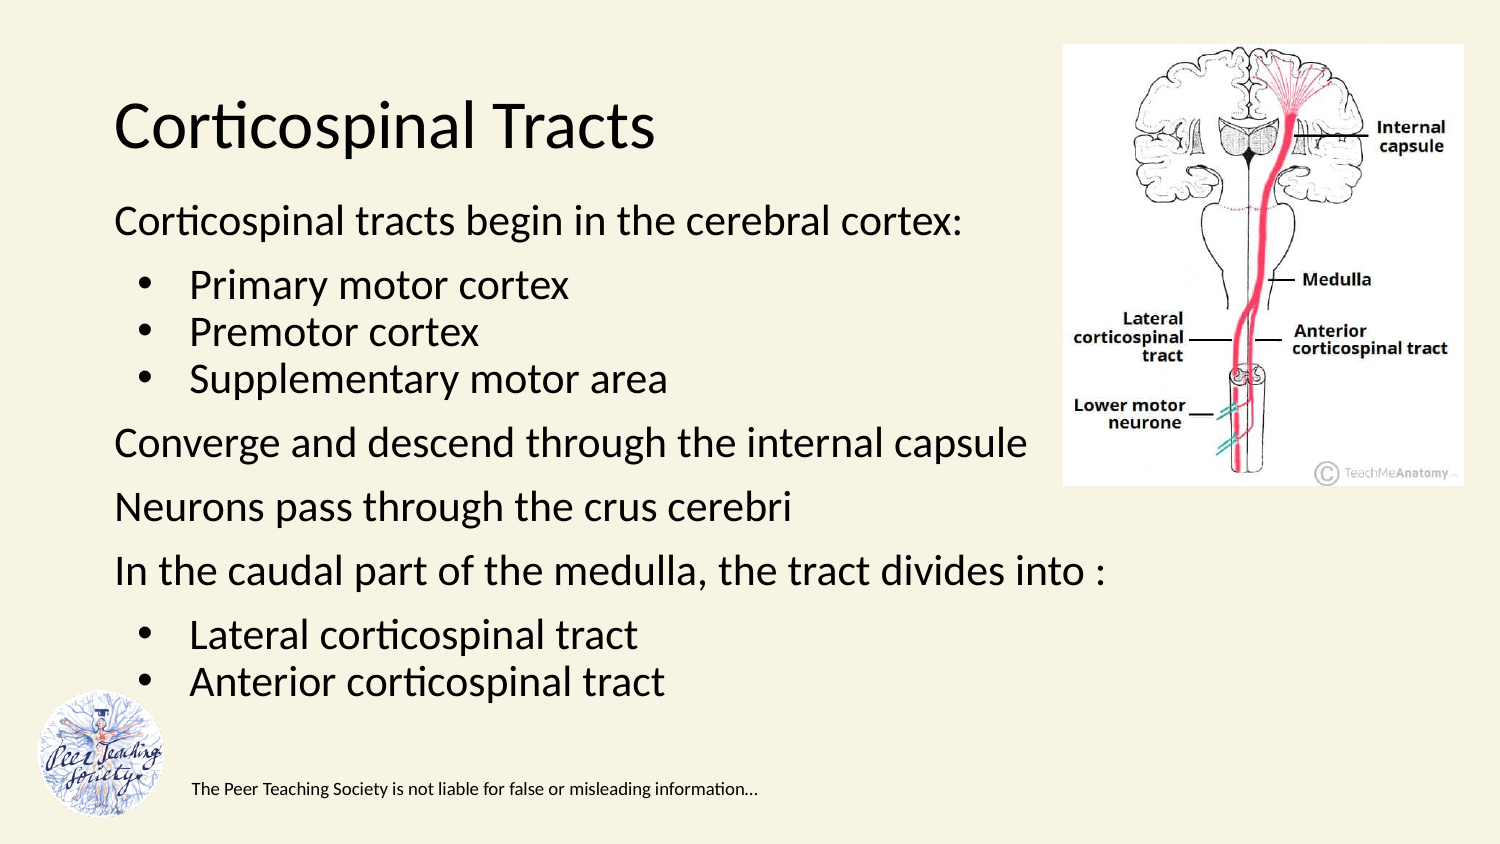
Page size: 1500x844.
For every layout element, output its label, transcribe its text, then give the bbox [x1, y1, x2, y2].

title Corticospinal Tracts [103, 44, 1062, 191]
picture [37, 690, 164, 818]
picture [1063, 44, 1464, 486]
list Corticospinal tracts begin in the cerebral cortex: Primary motor cortex Premotor cortex Supplementary motor area Converge and descend through the internal capsule Neurons pass through the crus cerebri In the caudal part of the medulla, the tract divides into : Lateral corticospinal tract Anterior corticospinal tract [103, 191, 1420, 728]
text_box The Peer Teaching Society is not liable for false or misleading information… [180, 771, 804, 806]
